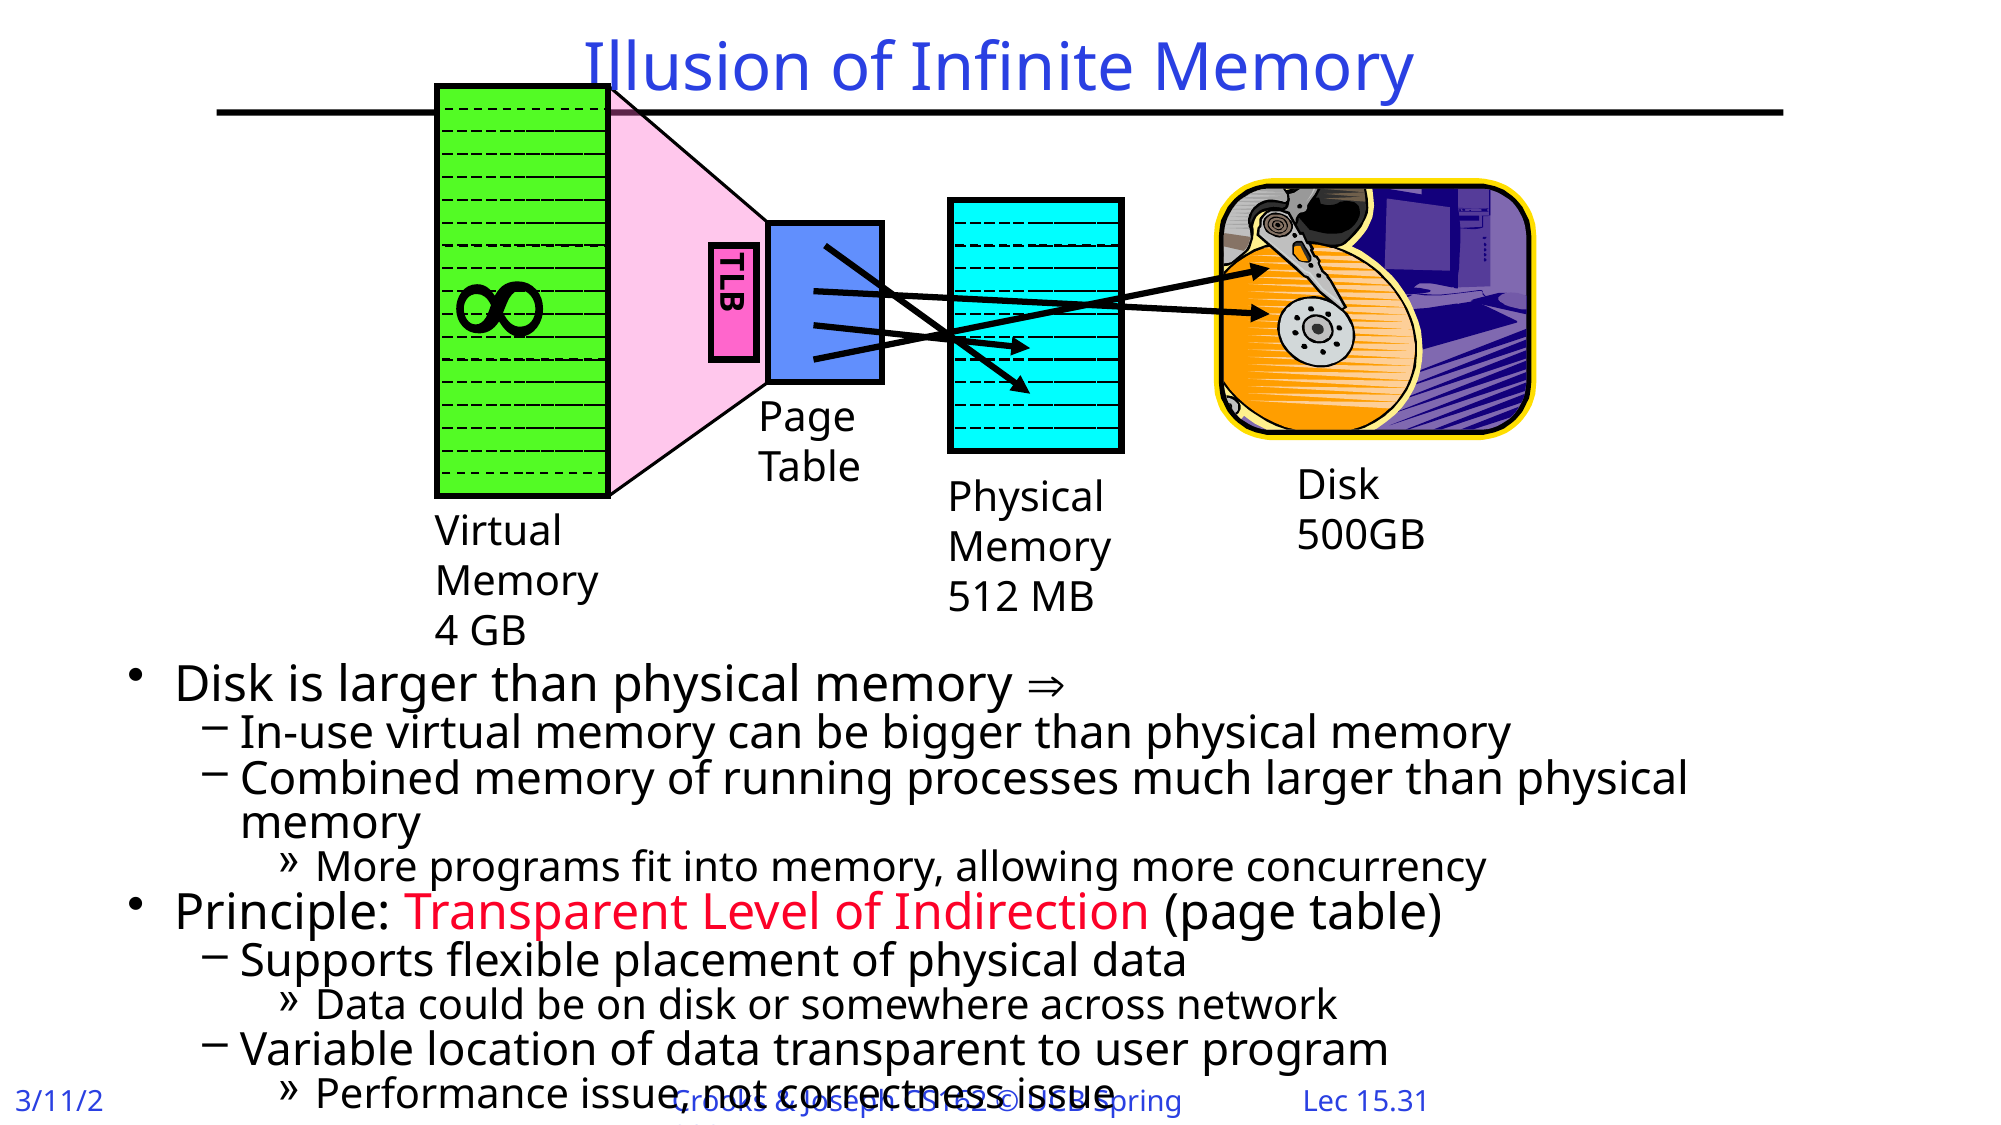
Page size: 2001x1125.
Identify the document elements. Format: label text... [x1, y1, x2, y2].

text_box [428, 85, 609, 663]
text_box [941, 574, 1122, 629]
text_box [779, 1097, 792, 1109]
list Disk is larger than physical memory  In-use virtual memory can be bigger than physical memory Combined memory of running processes much larger than physical memory More programs fit into memory, allowing more concurrency Principle: Transparent Level of Indirection (page table) Supports flexible placement of physical data Data could be on disk or somewhere across network Variable location of data transparent to user program Performance issue, not correctness issue [112, 655, 1875, 1093]
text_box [813, 176, 1538, 567]
text_box [730, 1096, 735, 1106]
text_box [904, 1093, 909, 1110]
title Illusion of Infinite Memory [216, 24, 1784, 113]
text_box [609, 85, 883, 499]
